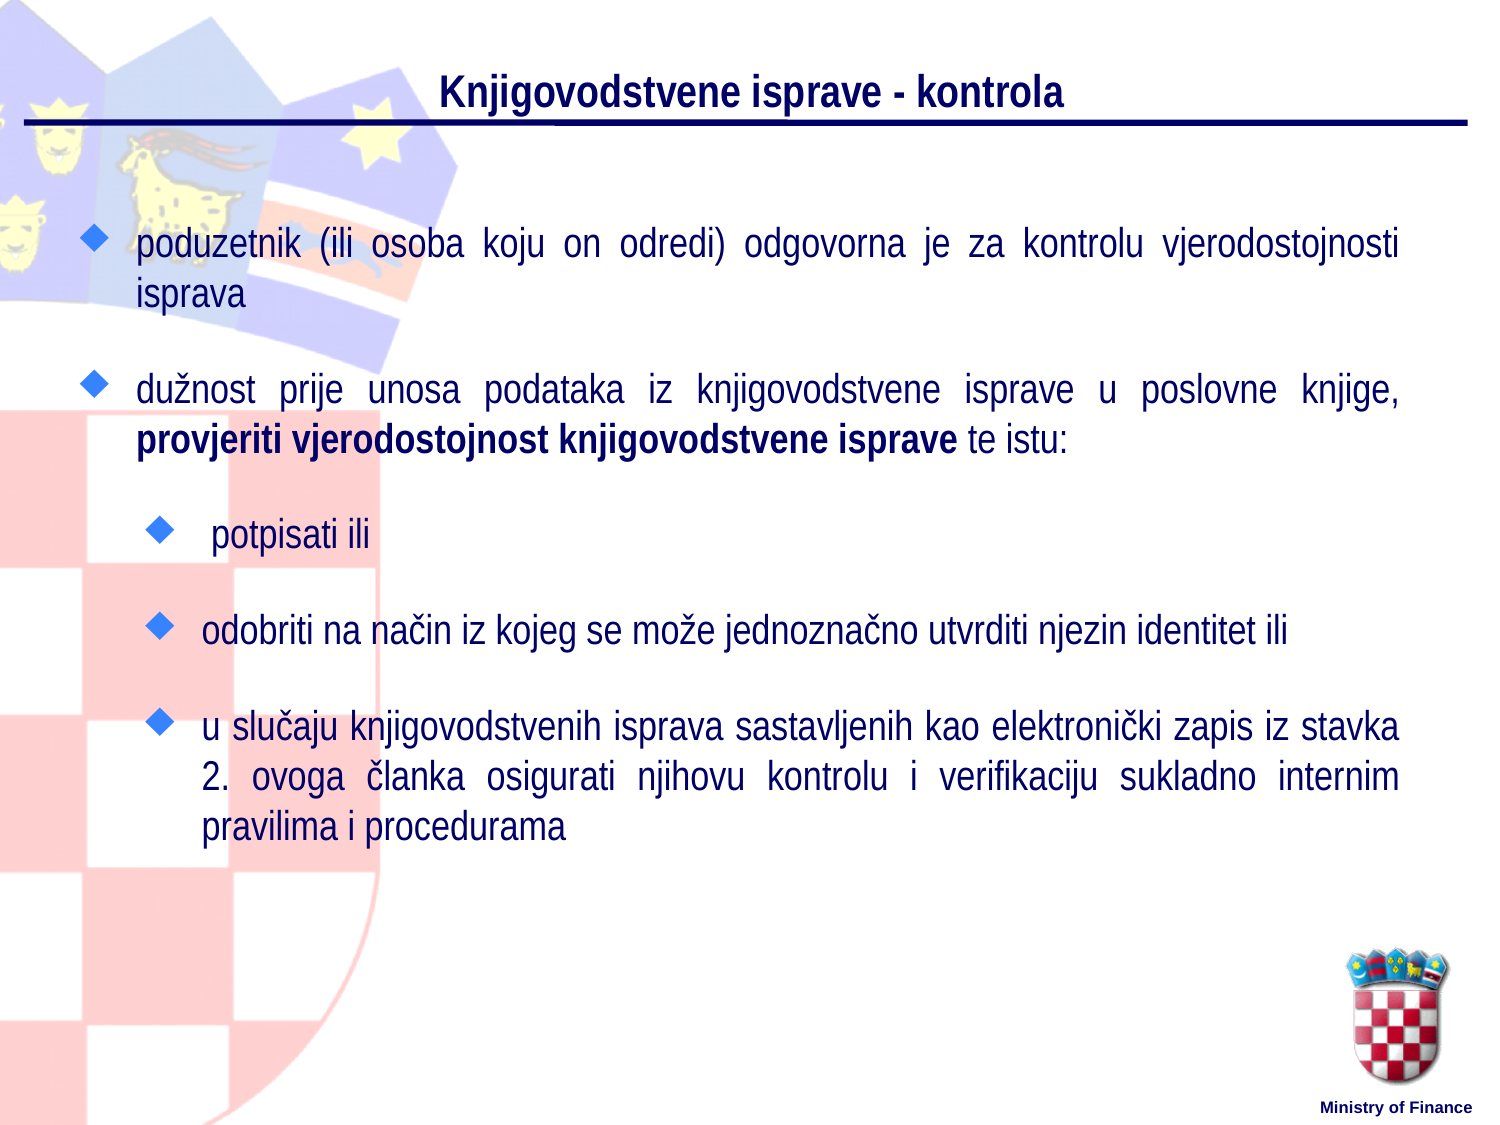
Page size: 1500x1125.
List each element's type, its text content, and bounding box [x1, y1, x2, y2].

picture [1415, 947, 1451, 1086]
list poduzetnik (ili osoba koju on odredi) odgovorna je za kontrolu vjerodostojnosti isprava dužnost prije unosa podataka iz knjigovodstvene isprave u poslovne knjige, provjeriti vjerodostojnost knjigovodstvene isprave te istu: potpisati ili odobriti na način iz kojeg se može jednoznačno utvrditi njezin identitet ili u slučaju knjigovodstvenih isprava sastavljenih kao elektronički zapis iz stavka 2. ovoga članka osigurati njihovu kontrolu i verifikaciju sukladno internim pravilima i procedurama [64, 208, 1415, 1125]
title Knjigovodstvene isprave - kontrola [76, 54, 1427, 243]
